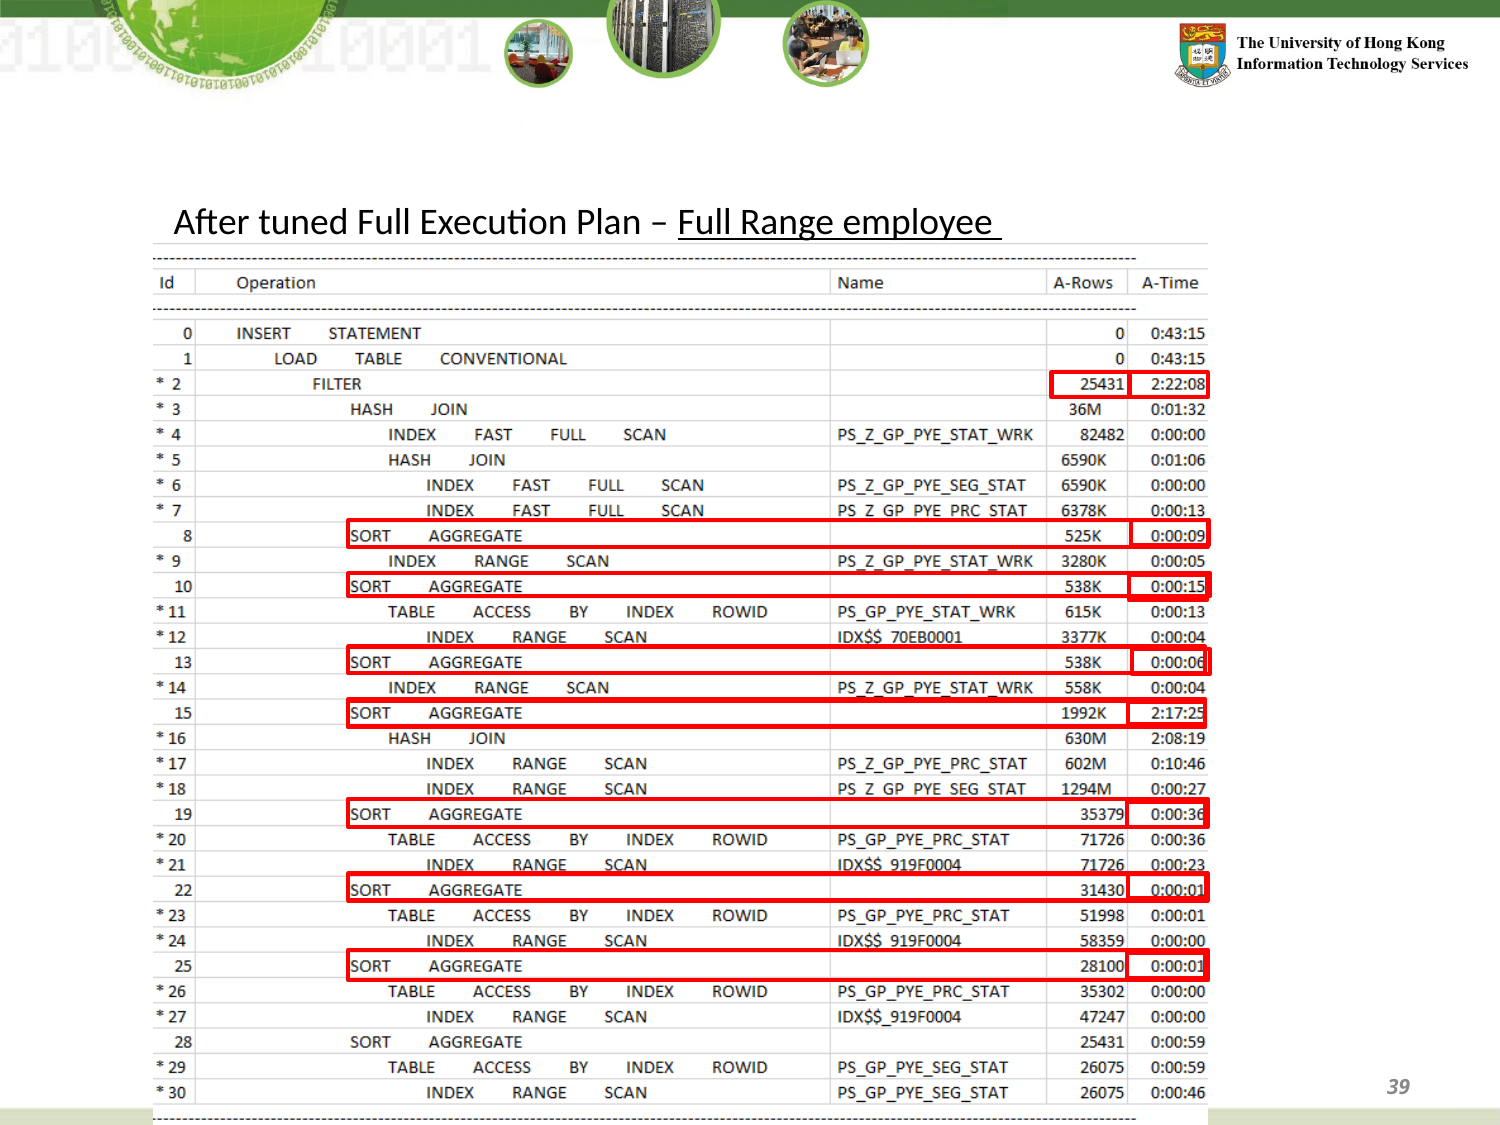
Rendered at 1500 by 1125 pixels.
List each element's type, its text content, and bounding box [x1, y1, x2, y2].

text_box After tuned Full Execution Plan – Full Range employee [158, 190, 1017, 241]
slide_number 39 [1212, 1057, 1425, 1118]
picture [0, 0, 1500, 1125]
